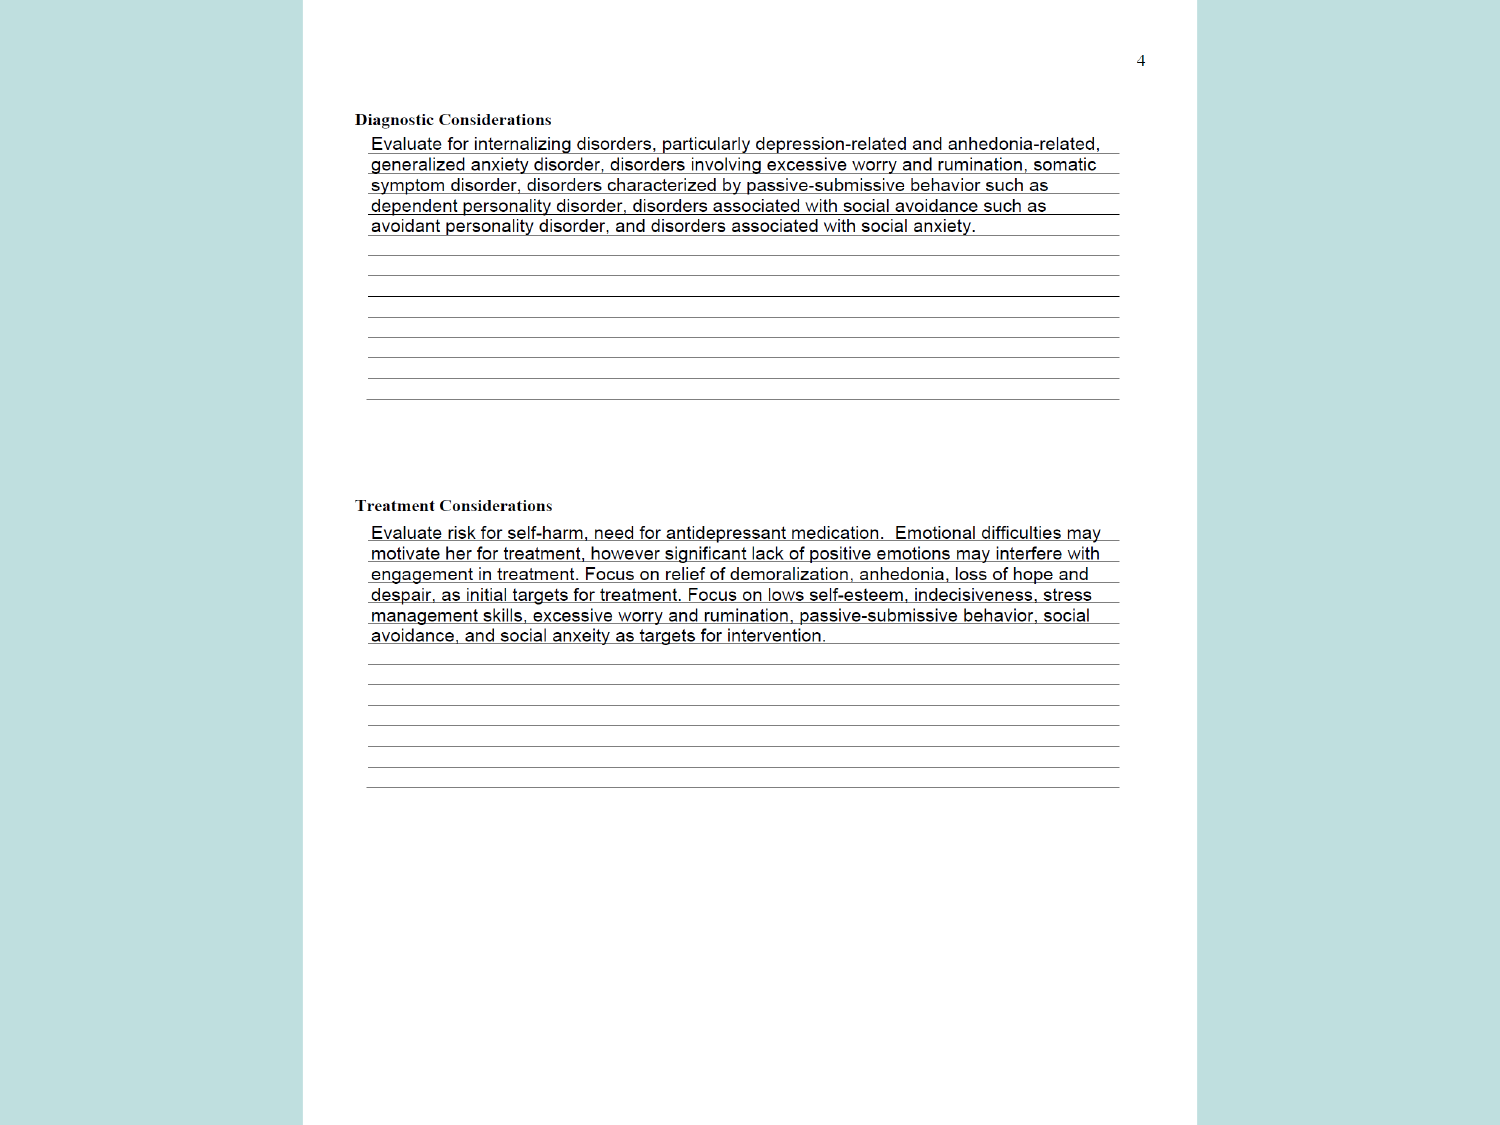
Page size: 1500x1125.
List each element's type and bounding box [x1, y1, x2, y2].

picture [302, 0, 1198, 1125]
